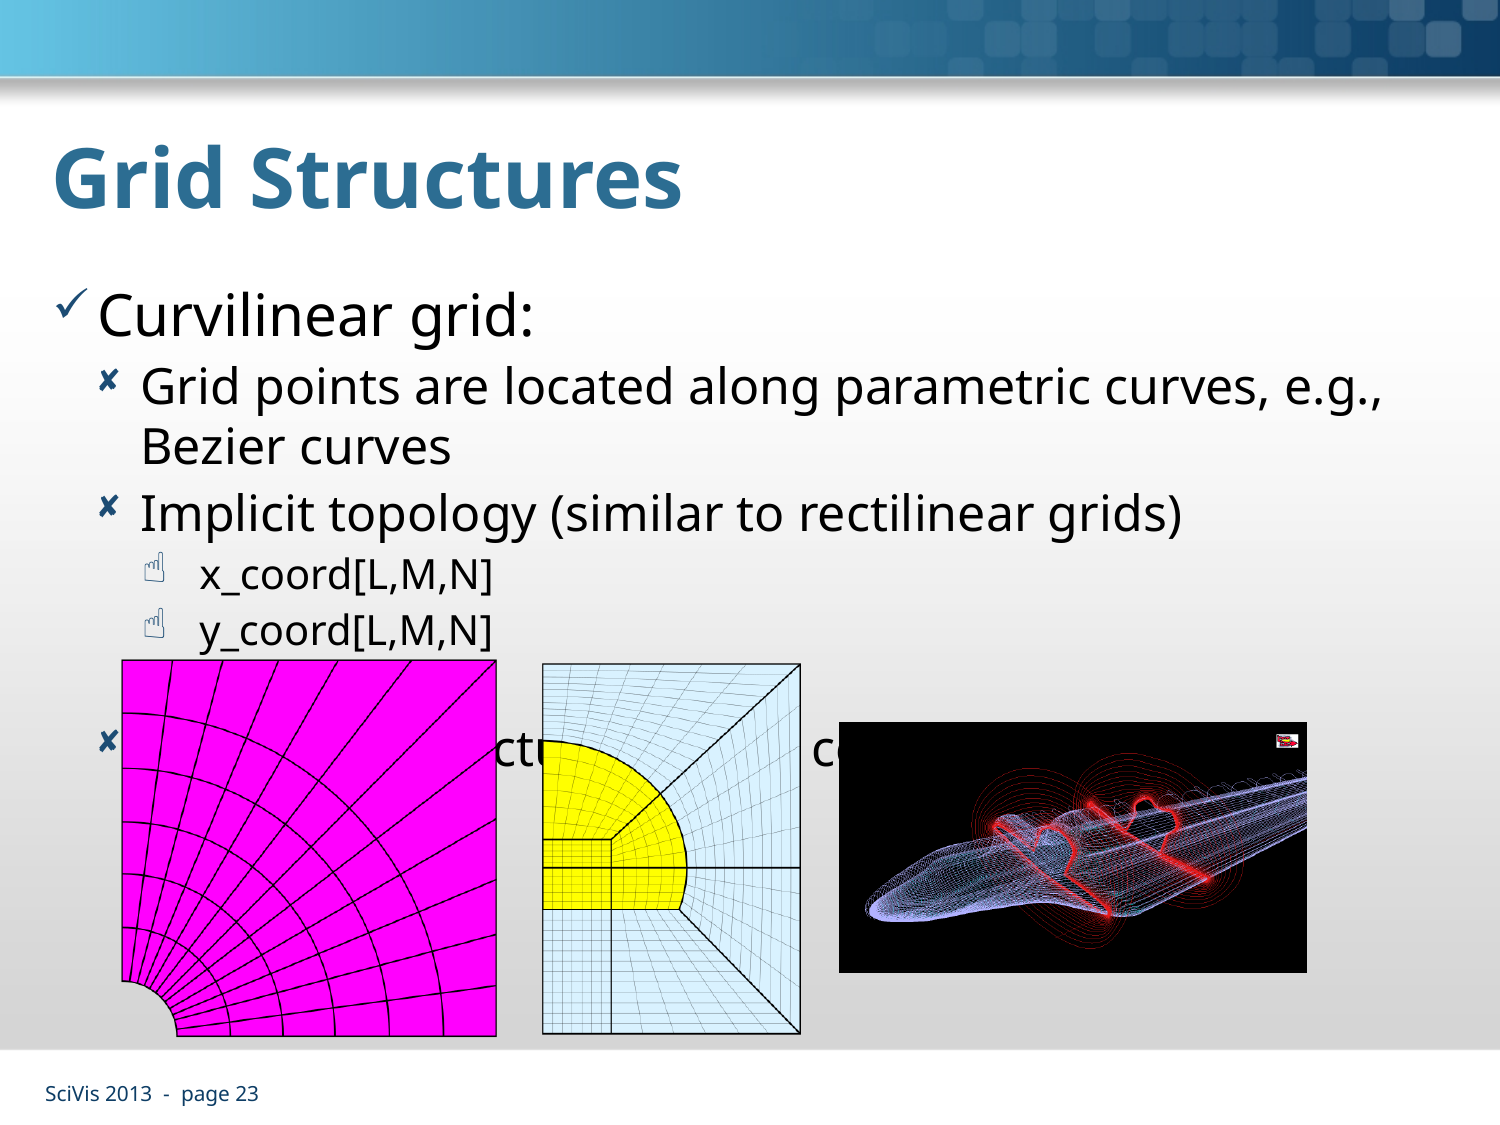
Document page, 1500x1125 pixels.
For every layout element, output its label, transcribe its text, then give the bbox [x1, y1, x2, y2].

picture [0, 0, 1500, 1125]
title Grid Structures [51, 125, 1449, 236]
list Curvilinear grid: Grid points are located along parametric curves, e.g., Bezier curves Implicit topology (similar to rectilinear grids) x_coord[L,M,N] y_coord[L,M,N] z_coord[L,M,N] Geometric structure may be concave [52, 271, 1451, 1019]
footer SciVis 2013 - page 23 [30, 1073, 484, 1115]
